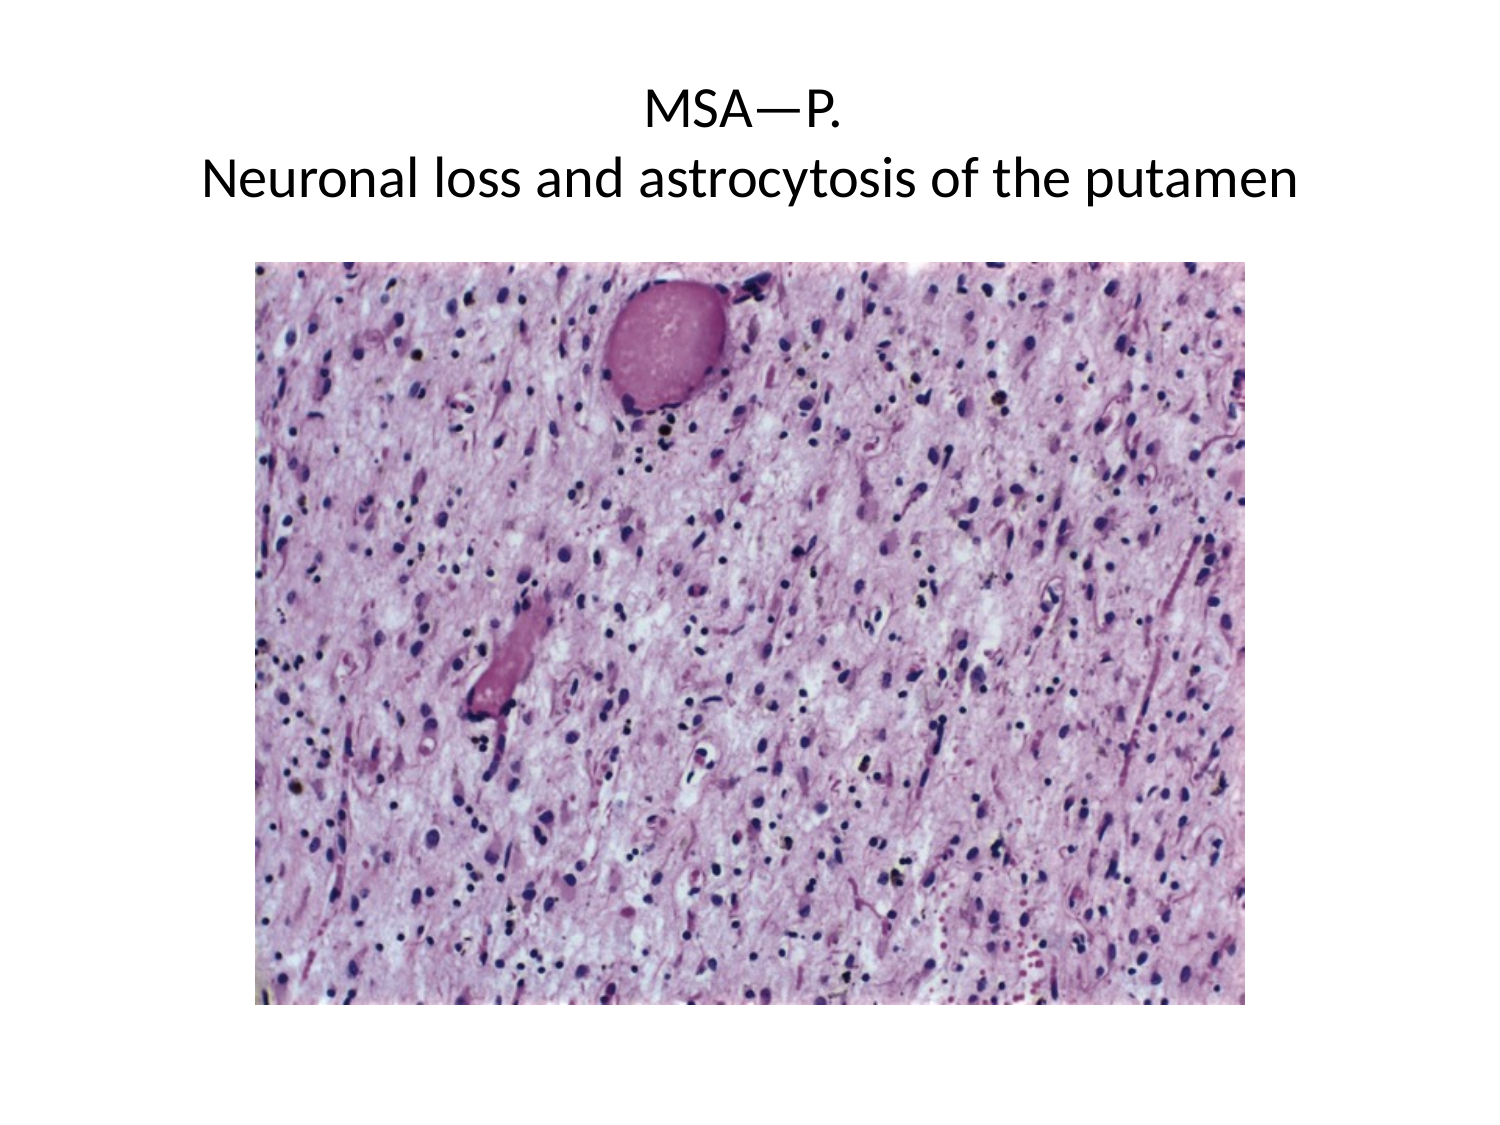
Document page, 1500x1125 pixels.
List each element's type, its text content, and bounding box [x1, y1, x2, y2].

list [254, 262, 1245, 1006]
title MSA—P. Neuronal loss and astrocytosis of the putamen [75, 45, 1425, 233]
